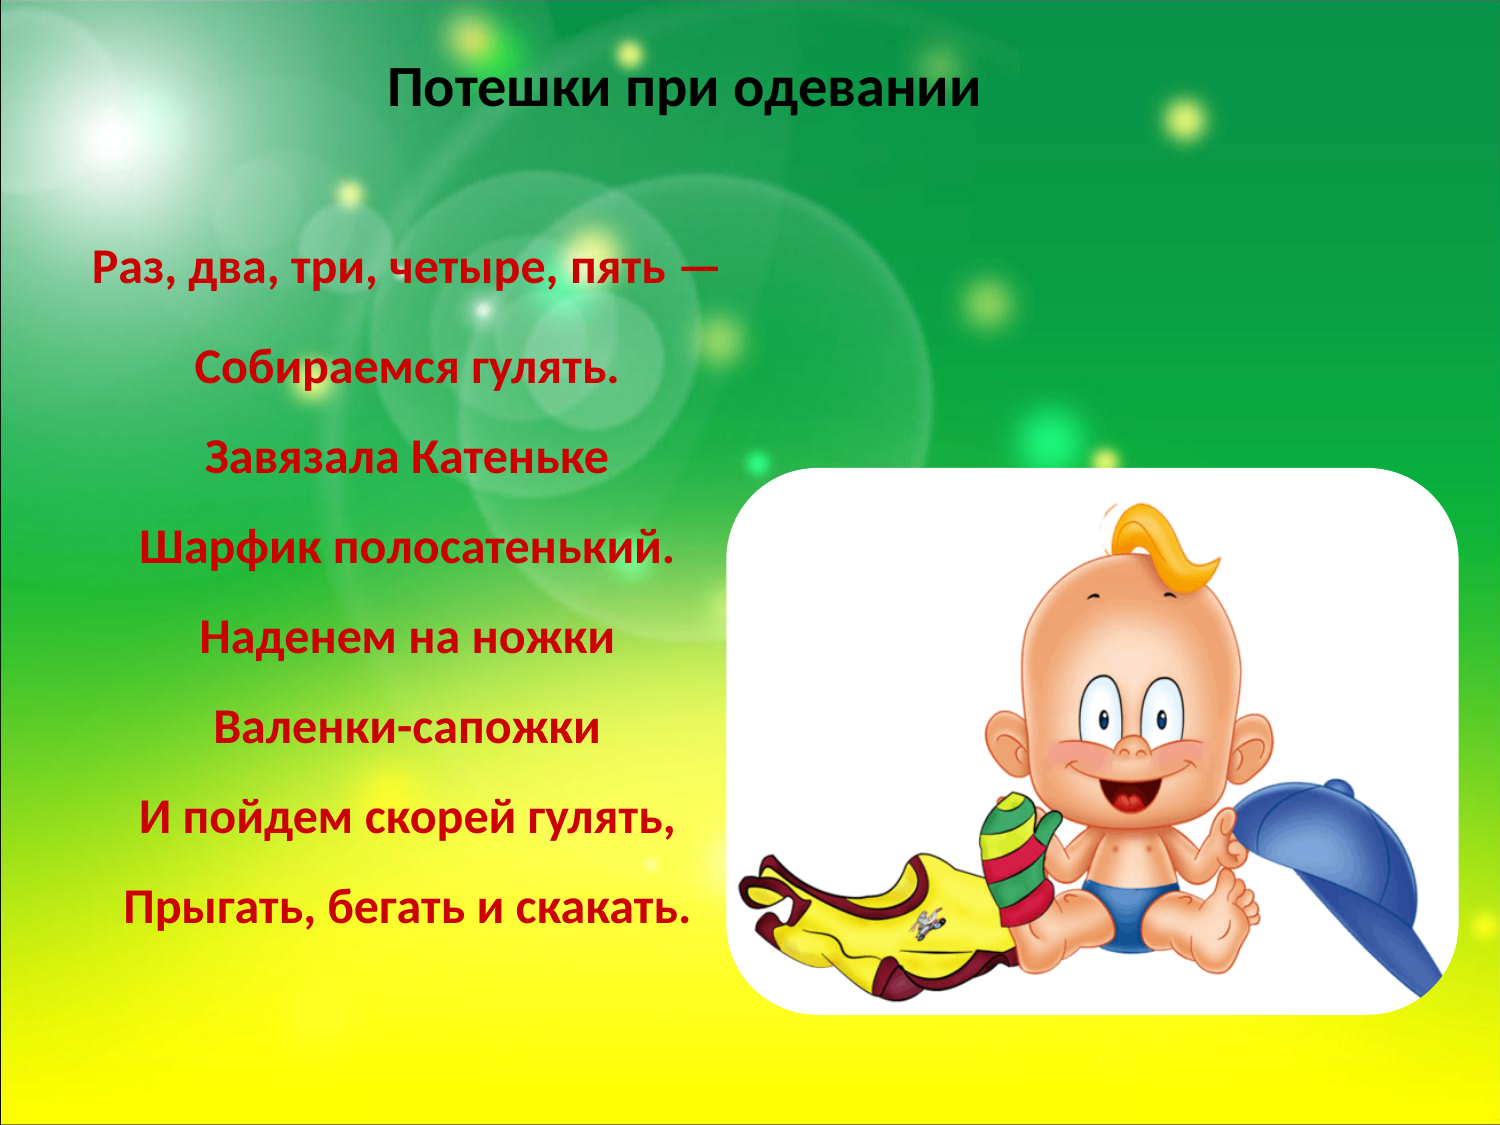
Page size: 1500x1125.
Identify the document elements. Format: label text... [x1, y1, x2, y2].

title Потешки при одевании [371, 66, 1153, 126]
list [725, 467, 1459, 1016]
picture [0, 0, 1500, 1125]
list Раз, два, три, четыре, пять — Собираемся гулять. Завязала Катеньке Шарфик полосатенький. Наденем на ножки Валенки-сапожки И пойдем скорей гулять, Прыгать, бегать и скакать. [29, 196, 786, 949]
